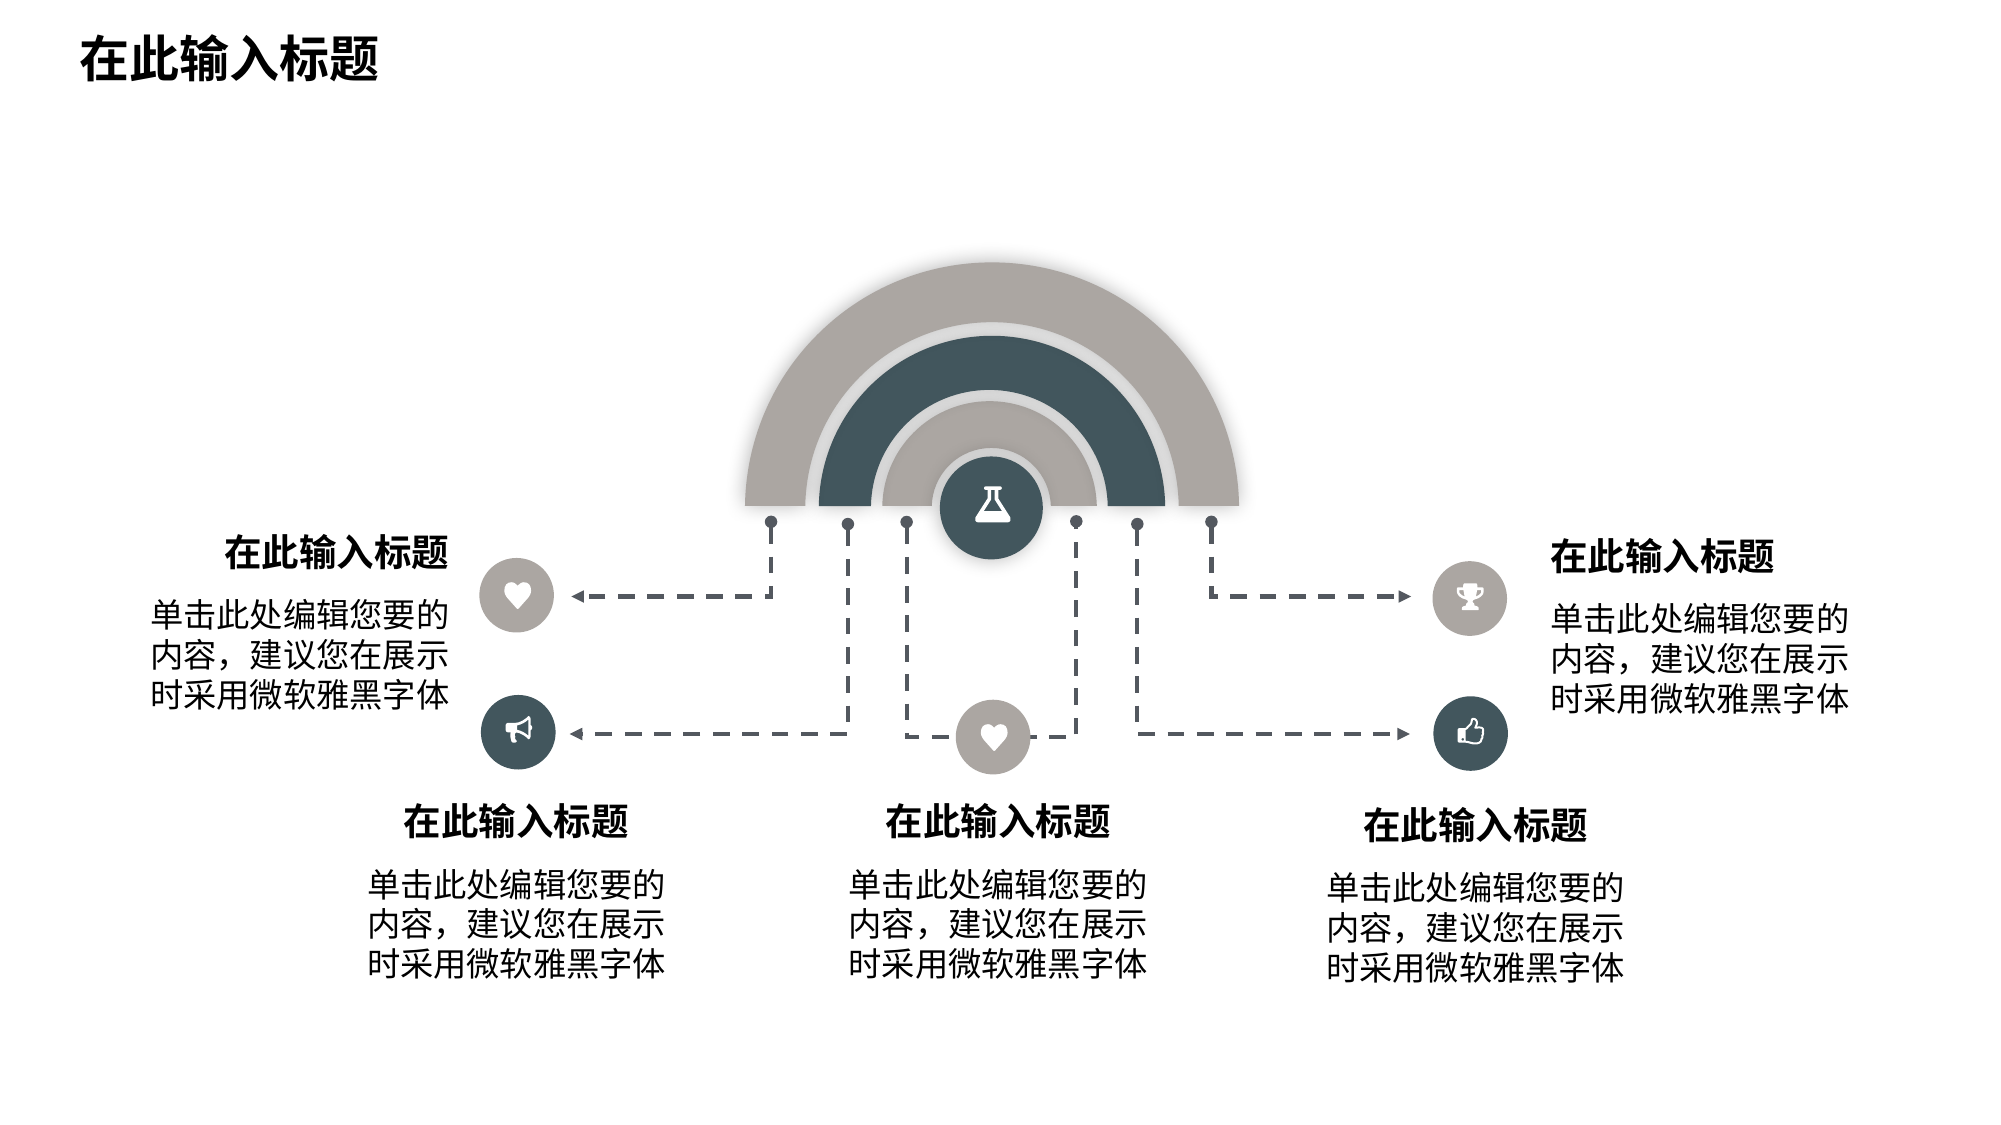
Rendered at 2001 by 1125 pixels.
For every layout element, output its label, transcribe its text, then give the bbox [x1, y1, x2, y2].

text_box 单击此处编辑您要的内容，建议您在展示时采用微软雅黑字体 [1535, 551, 1893, 726]
text_box [479, 557, 554, 633]
text_box [571, 515, 778, 603]
text_box 在此输入标题 [1535, 525, 1974, 585]
text_box [505, 715, 533, 743]
text_box 单击此处编辑您要的内容，建议您在展示时采用微软雅黑字体 [1297, 820, 1655, 995]
text_box 在此输入标题 [65, 19, 458, 95]
text_box [955, 699, 1031, 775]
text_box [569, 517, 855, 741]
text_box 在此输入标题 [1257, 794, 1695, 855]
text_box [26, 521, 465, 724]
text_box [1457, 717, 1485, 745]
text_box [1432, 561, 1508, 636]
text_box [480, 694, 556, 770]
text_box 在此输入标题 [779, 790, 1218, 851]
text_box [504, 582, 532, 609]
text_box 单击此处编辑您要的内容，建议您在展示时采用微软雅黑字体 [337, 816, 696, 991]
text_box [1205, 515, 1412, 603]
text_box [975, 486, 1011, 523]
text_box [744, 262, 1240, 506]
text_box [1456, 583, 1484, 611]
text_box [818, 336, 1166, 507]
text_box [939, 456, 1043, 521]
text_box [980, 724, 1008, 751]
text_box [1433, 696, 1508, 771]
text_box [900, 515, 1083, 738]
text_box 单击此处编辑您要的内容，建议您在展示时采用微软雅黑字体 [819, 816, 1177, 991]
text_box 在此输入标题 [297, 790, 736, 851]
text_box [1131, 517, 1410, 741]
text_box [882, 403, 1097, 506]
